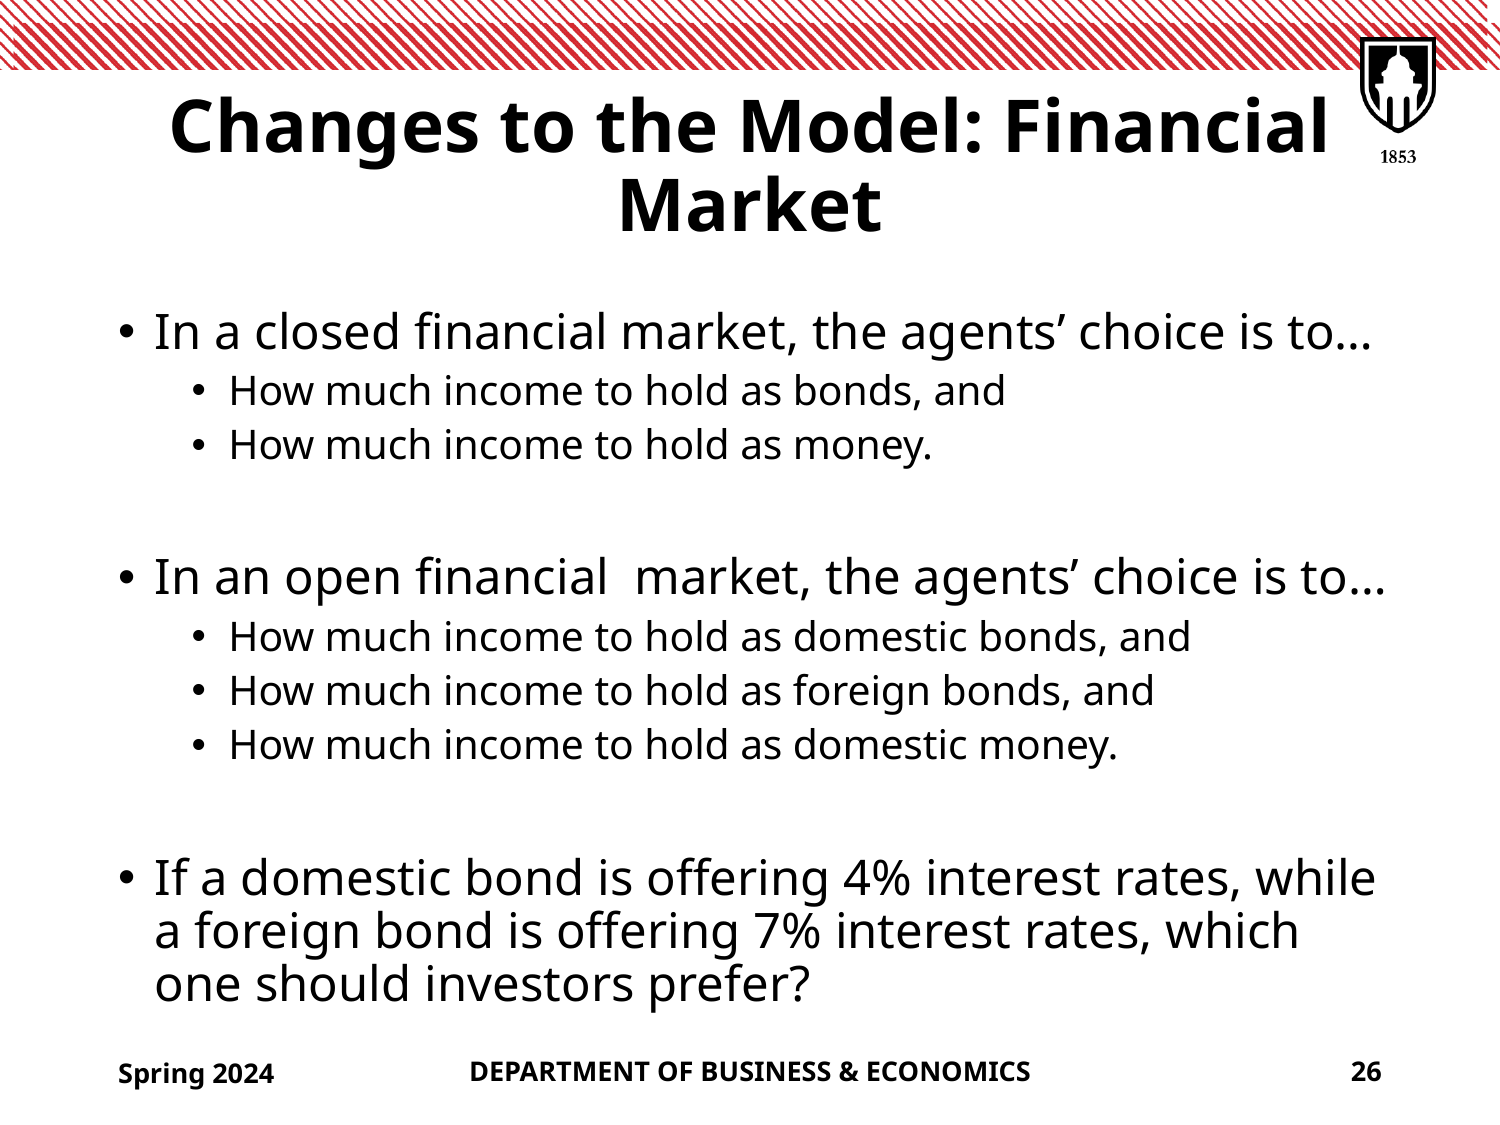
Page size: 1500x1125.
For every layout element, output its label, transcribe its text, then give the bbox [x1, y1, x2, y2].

slide_number 26 [1059, 1042, 1397, 1103]
slide_number Spring 2024 [103, 1042, 277, 1103]
picture [0, 0, 1500, 163]
title Changes to the Model: Financial Market [103, 59, 1397, 278]
list In a closed financial market, the agents’ choice is to… How much income to hold as bonds, and How much income to hold as money. In an open financial market, the agents’ choice is to… How much income to hold as domestic bonds, and How much income to hold as foreign bonds, and How much income to hold as domestic money. If a domestic bond is offering 4% interest rates, while a foreign bond is offering 7% interest rates, which one should investors prefer? [103, 299, 1410, 1032]
footer DEPARTMENT OF BUSINESS & ECONOMICS [277, 1042, 1059, 1103]
